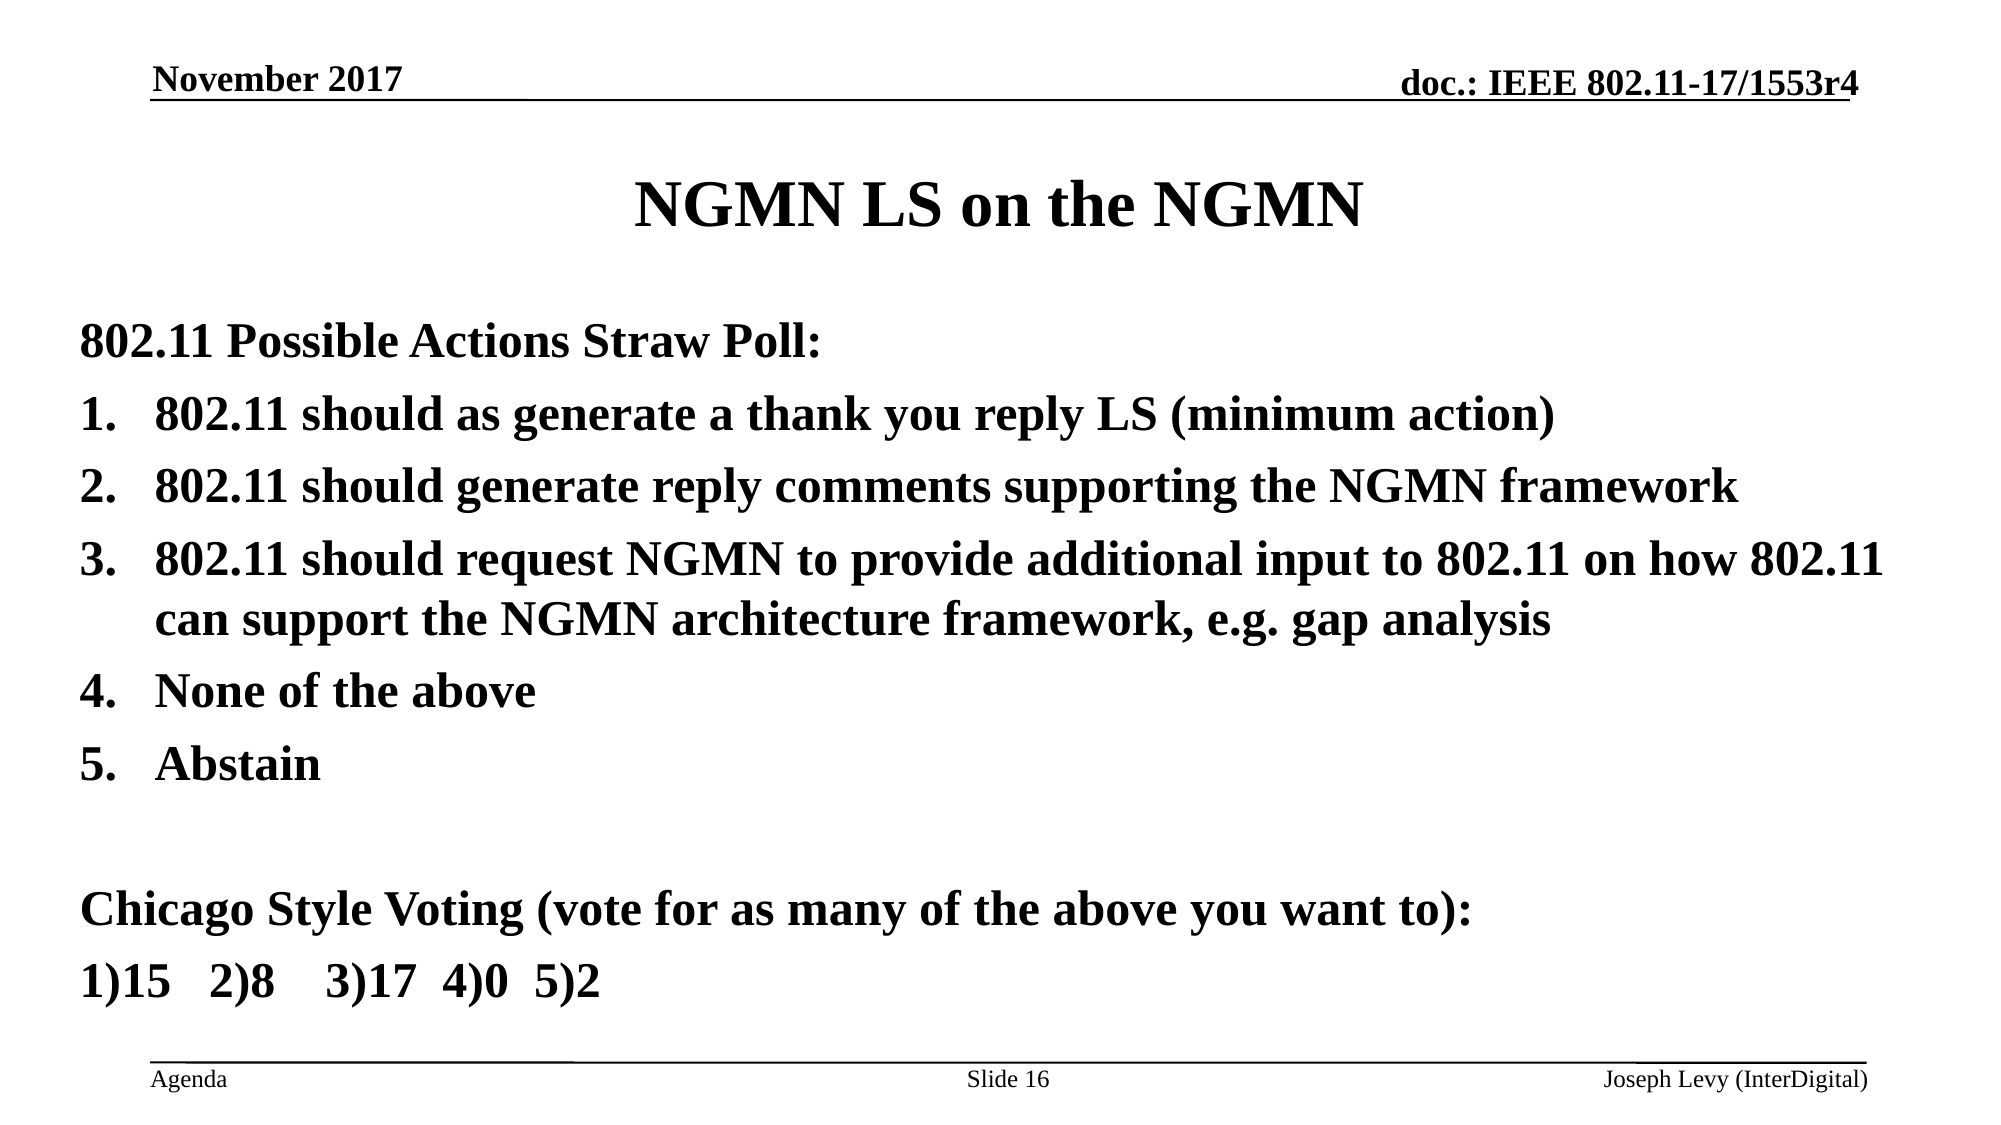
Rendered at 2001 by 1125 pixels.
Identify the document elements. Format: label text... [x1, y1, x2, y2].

title NGMN LS on the NGMN [149, 112, 1850, 288]
list 802.11 Possible Actions Straw Poll: 802.11 should as generate a thank you reply LS (minimum action) 802.11 should generate reply comments supporting the NGMN framework 802.11 should request NGMN to provide additional input to 802.11 on how 802.11 can support the NGMN architecture framework, e.g. gap analysis None of the above Abstain Chicago Style Voting (vote for as many of the above you want to): 1)15 2)8 3)17 4)0 5)2 [64, 299, 1953, 1063]
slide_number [152, 54, 563, 100]
slide_number Slide 16 [950, 1061, 1067, 1123]
footer Joseph Levy (InterDigital) [1171, 1061, 1869, 1093]
